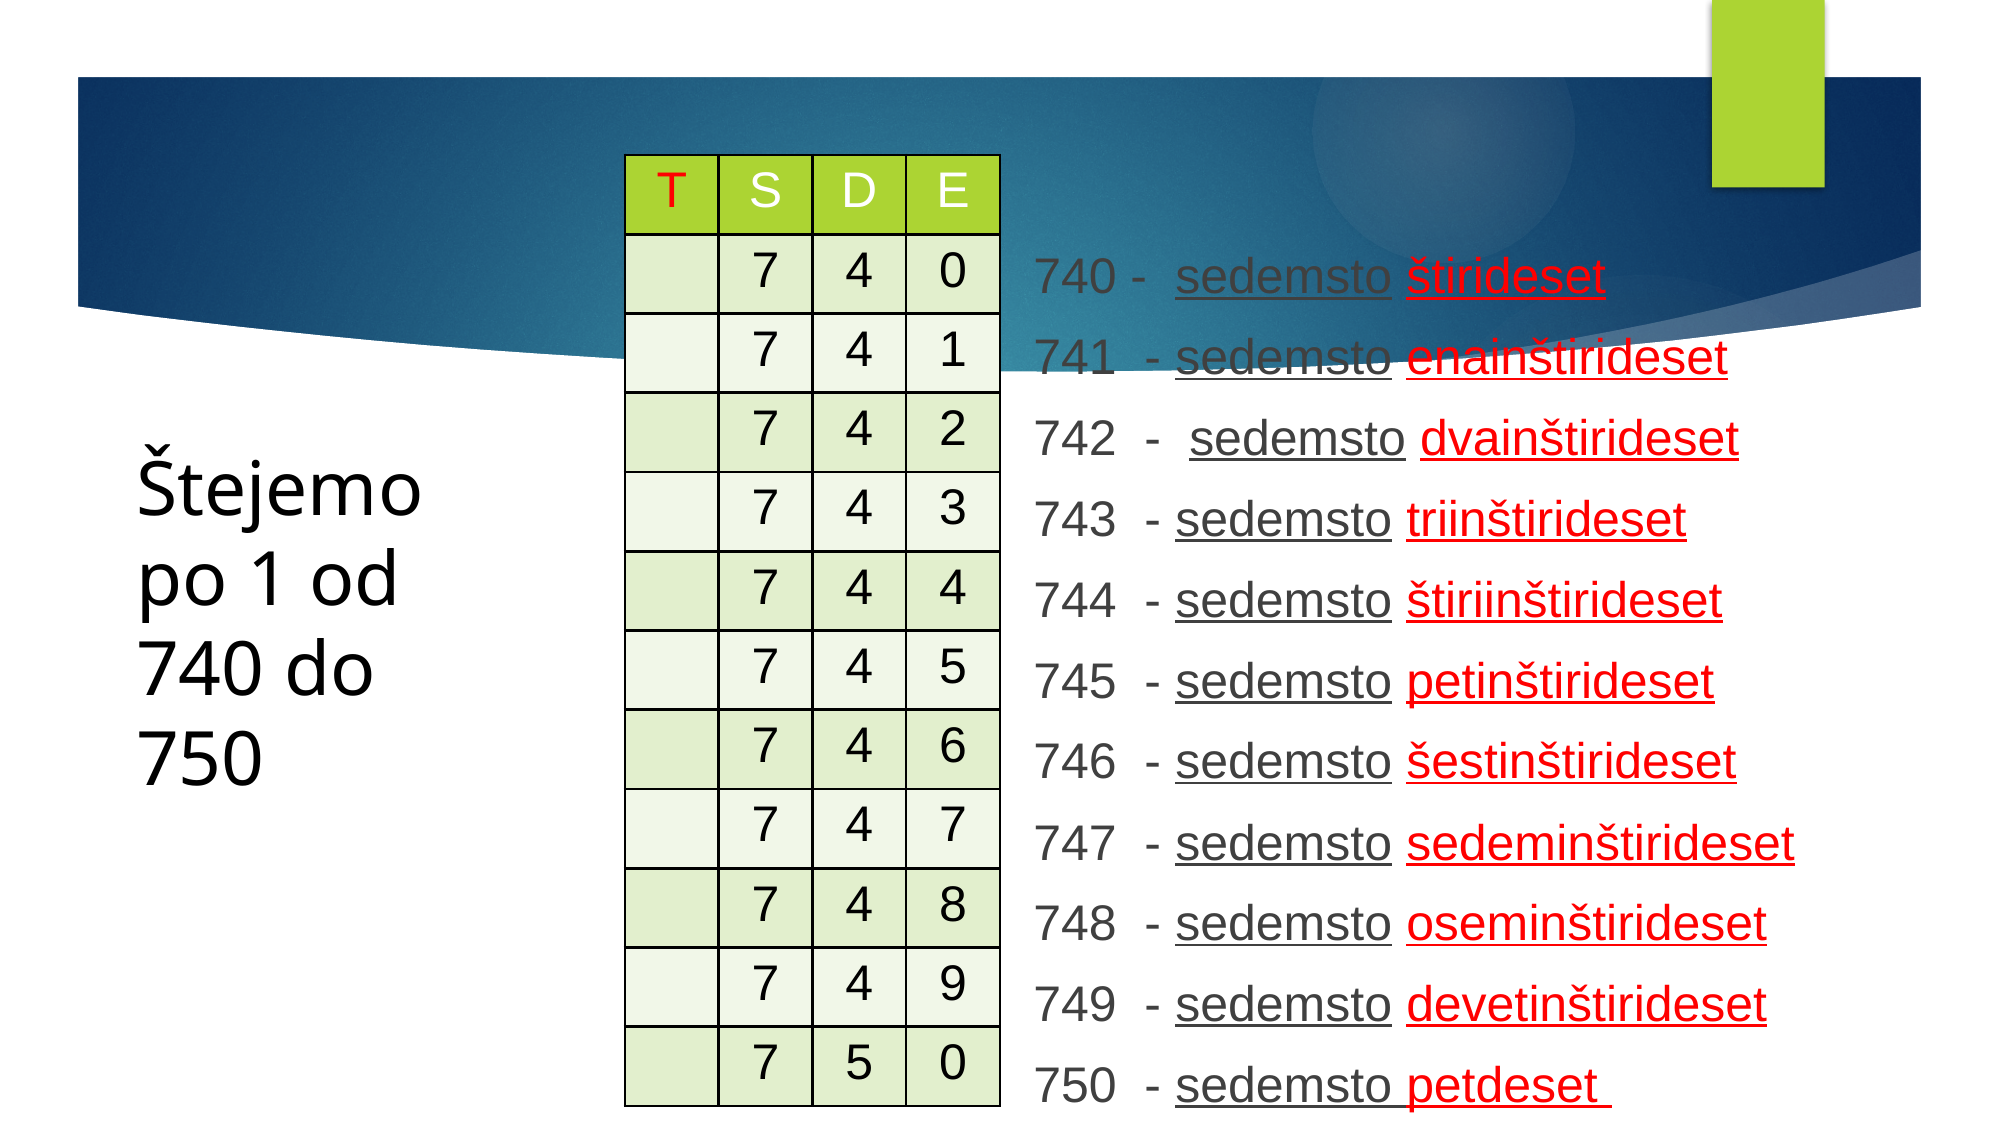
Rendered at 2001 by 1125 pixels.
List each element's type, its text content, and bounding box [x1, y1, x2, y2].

table_cell 7 [720, 870, 811, 946]
table_header T [626, 156, 717, 233]
table_cell 4 [814, 236, 905, 312]
table_cell 7 [720, 711, 811, 788]
table_cell 4 [814, 790, 905, 867]
table_cell 3 [907, 473, 999, 550]
table_cell 7 [720, 1028, 811, 1105]
list 740 - sedemsto štirideset 741 - sedemsto enainštirideset 742 - sedemsto dvainštirideset 743 - sedemsto triinštirideset 744 - sedemsto štiriinštirideset 745 - sedemsto petinštirideset 746 - sedemsto šestinštirideset 747 - sedemsto sedeminštirideset 748 - sedemsto oseminštirideset 749 - sedemsto devetinštirideset 750 - sedemsto petdeset [1018, 236, 2000, 797]
table_cell 7 [720, 236, 811, 312]
table_cell 4 [814, 870, 905, 946]
table_cell [626, 315, 717, 391]
table_cell 0 [907, 236, 999, 312]
table_header S [720, 156, 811, 233]
table_cell 0 [907, 1028, 999, 1105]
table_cell [626, 632, 717, 708]
table_cell 7 [720, 394, 811, 471]
table_cell 4 [814, 473, 905, 550]
table_cell 4 [814, 553, 905, 629]
table_cell 7 [720, 949, 811, 1025]
table_cell [626, 711, 717, 788]
table_cell [626, 236, 717, 312]
table_cell 7 [720, 632, 811, 708]
table_cell 4 [814, 632, 905, 708]
table_cell 7 [907, 790, 999, 867]
table_cell 1 [907, 315, 999, 391]
table_cell 7 [720, 315, 811, 391]
table_cell 4 [814, 711, 905, 788]
table_cell 4 [814, 394, 905, 471]
table_header D [814, 156, 905, 233]
table_header E [907, 156, 999, 233]
table_cell [626, 870, 717, 946]
table_cell 8 [907, 870, 999, 946]
table_cell [626, 949, 717, 1025]
table_cell [626, 394, 717, 471]
table_cell 7 [720, 473, 811, 550]
table_cell 2 [907, 394, 999, 471]
table_cell 4 [907, 553, 999, 629]
table_cell 4 [814, 315, 905, 391]
table_cell [626, 1028, 717, 1105]
table_cell 5 [814, 1028, 905, 1105]
table_cell 4 [814, 949, 905, 1025]
table_cell 7 [720, 553, 811, 629]
table_cell 9 [907, 949, 999, 1025]
table_cell 5 [907, 632, 999, 708]
table_cell [626, 473, 717, 550]
table_cell 7 [720, 790, 811, 867]
table_cell 6 [907, 711, 999, 788]
table_cell [626, 790, 717, 867]
text_box Štejemo po 1 od 740 do 750 [121, 562, 473, 679]
table_cell [626, 553, 717, 629]
